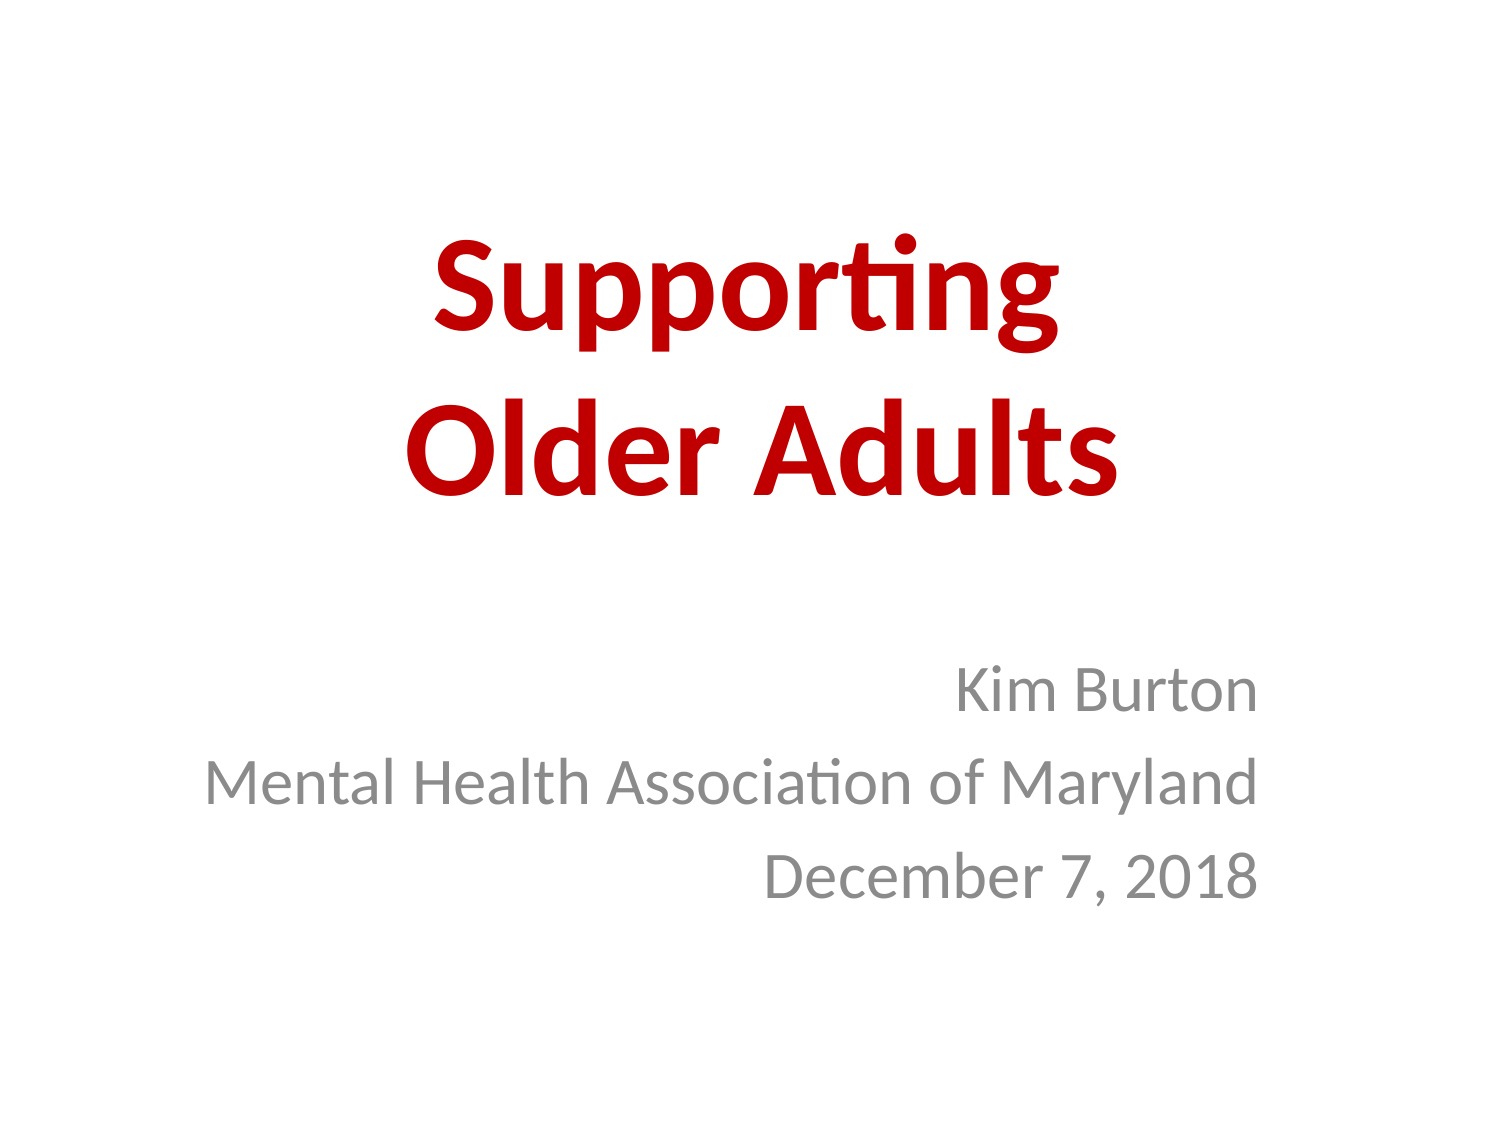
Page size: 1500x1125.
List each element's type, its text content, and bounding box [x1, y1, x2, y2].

title Supporting Older Adults [125, 237, 1400, 479]
subtitle Kim Burton Mental Health Association of Maryland December 7, 2018 [162, 637, 1275, 925]
